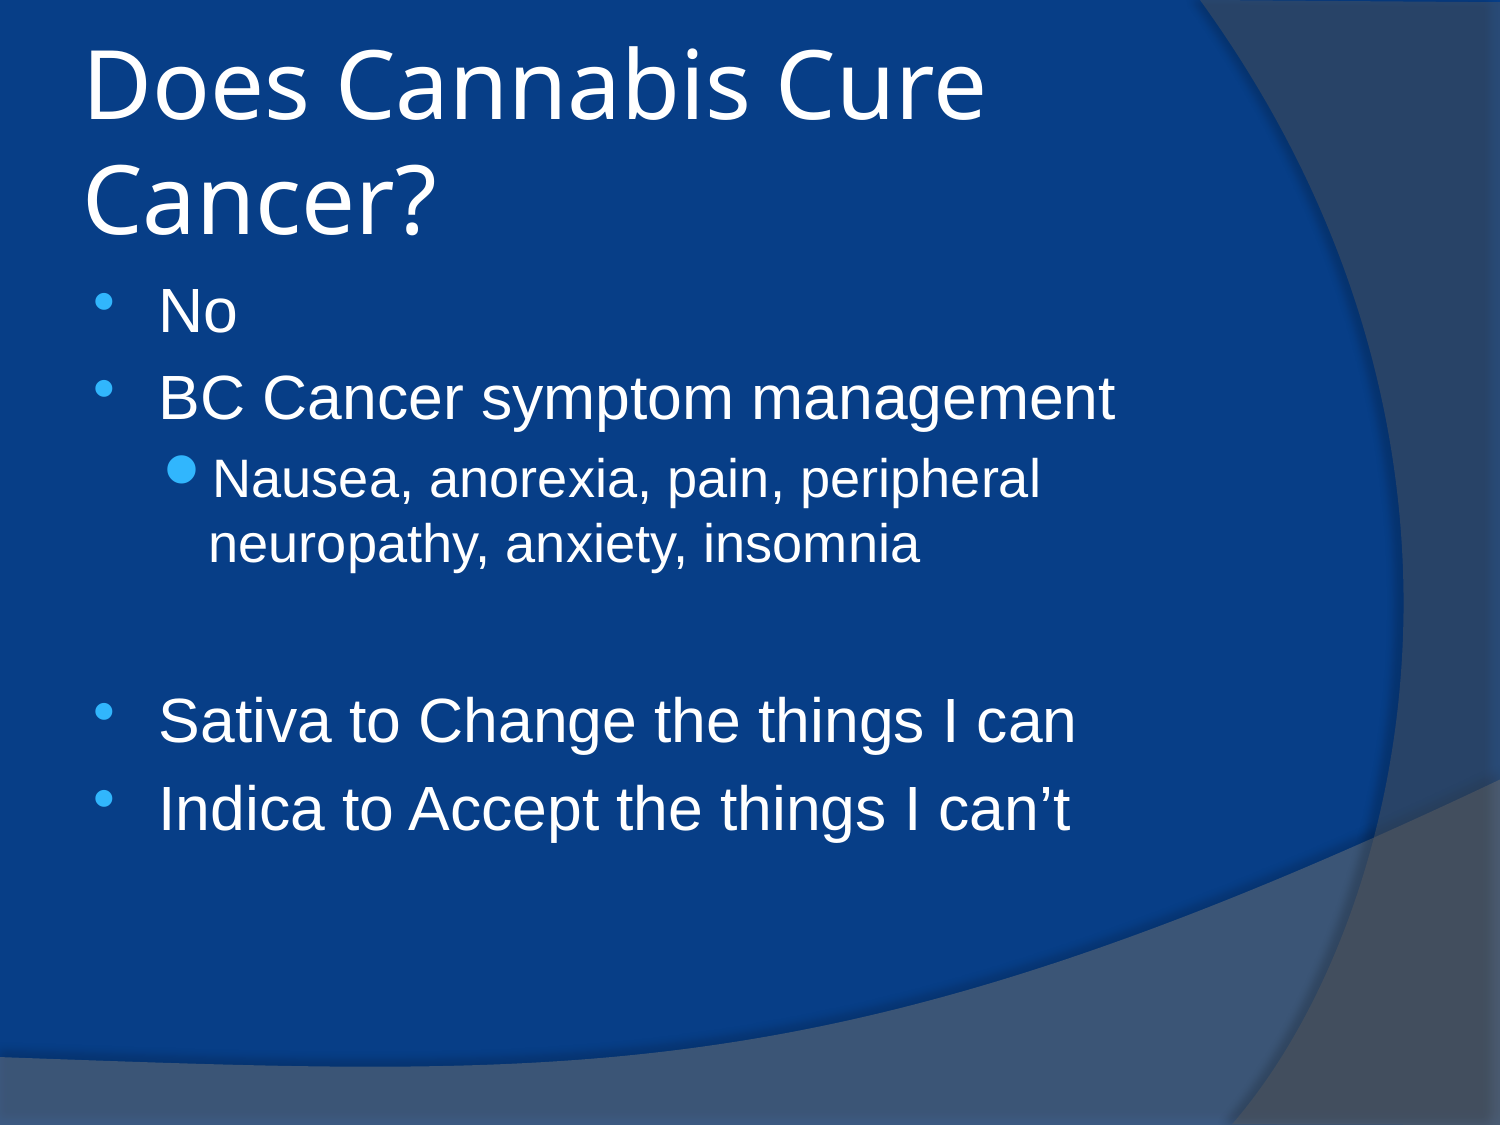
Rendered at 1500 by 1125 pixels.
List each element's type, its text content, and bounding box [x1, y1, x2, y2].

list No BC Cancer symptom management Nausea, anorexia, pain, peripheral neuropathy, anxiety, insomnia Sativa to Change the things I can Indica to Accept the things I can’t [75, 262, 1300, 1005]
title Does Cannabis Cure Cancer? [75, 45, 1300, 233]
